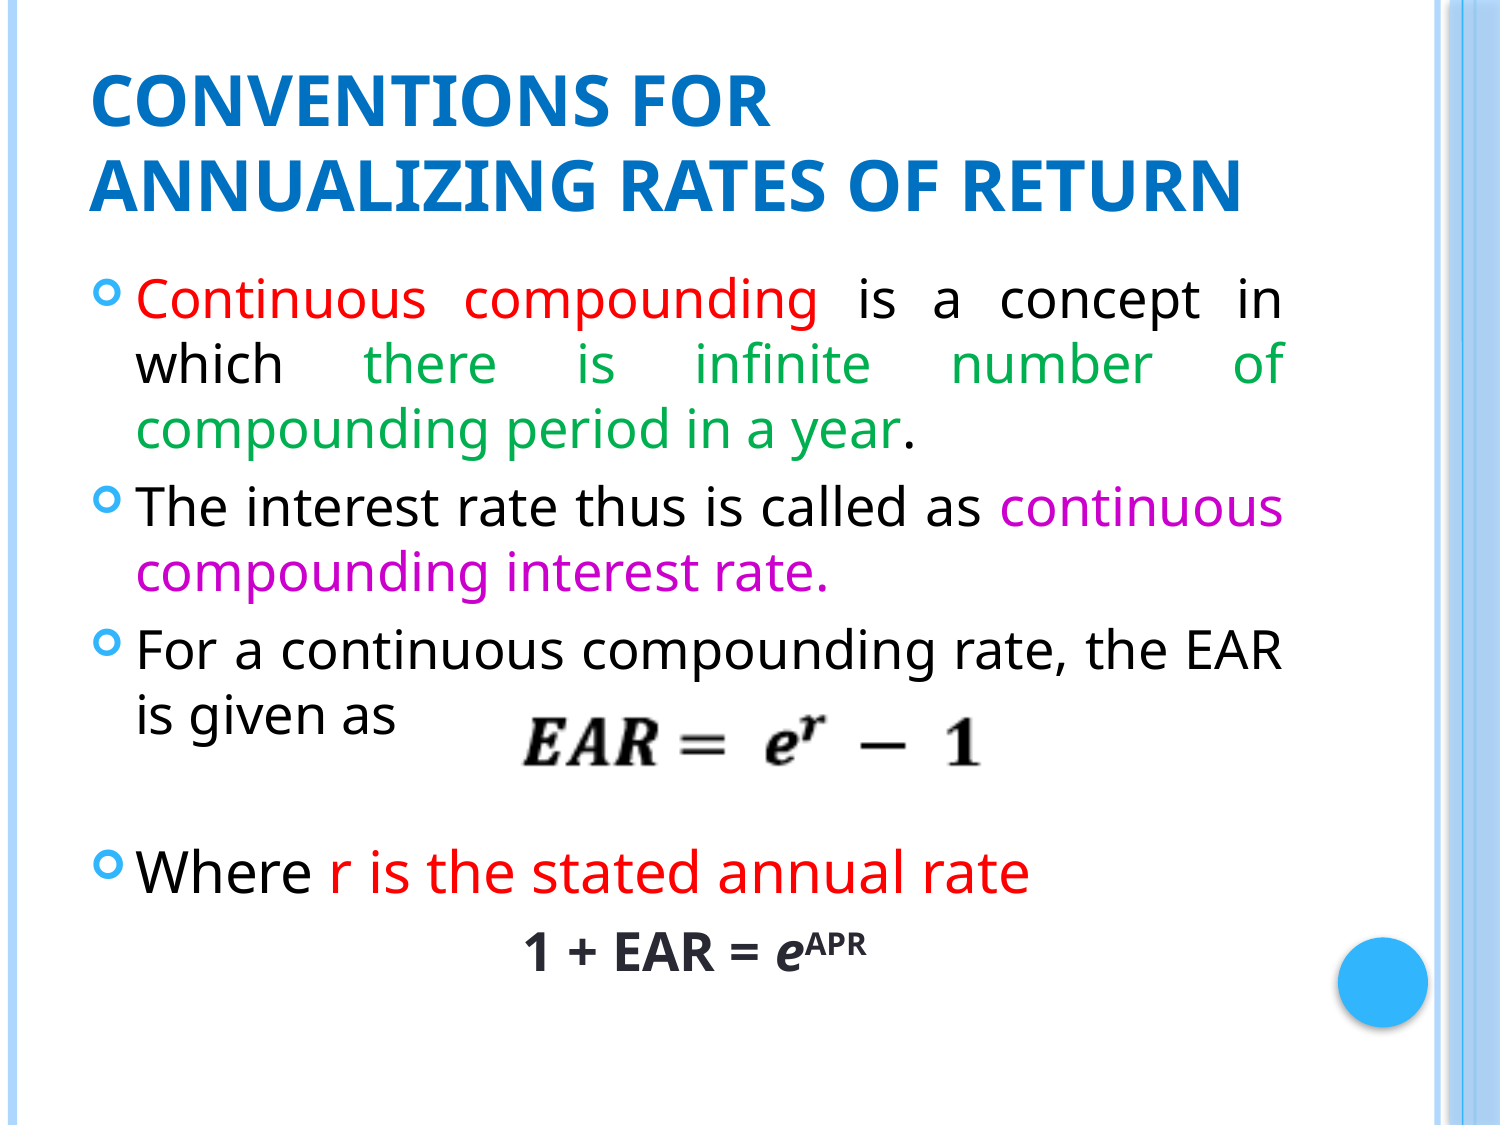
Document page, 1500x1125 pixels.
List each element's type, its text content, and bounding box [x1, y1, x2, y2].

list Continuous compounding is a concept in which there is infinite number of compounding period in a year. The interest rate thus is called as continuous compounding interest rate. For a continuous compounding rate, the EAR is given as Where r is the stated annual rate 1 + EAR = eAPR [75, 257, 1300, 1057]
picture [499, 699, 1012, 801]
title Conventions for Annualizing Rates of Return [75, 45, 1300, 233]
